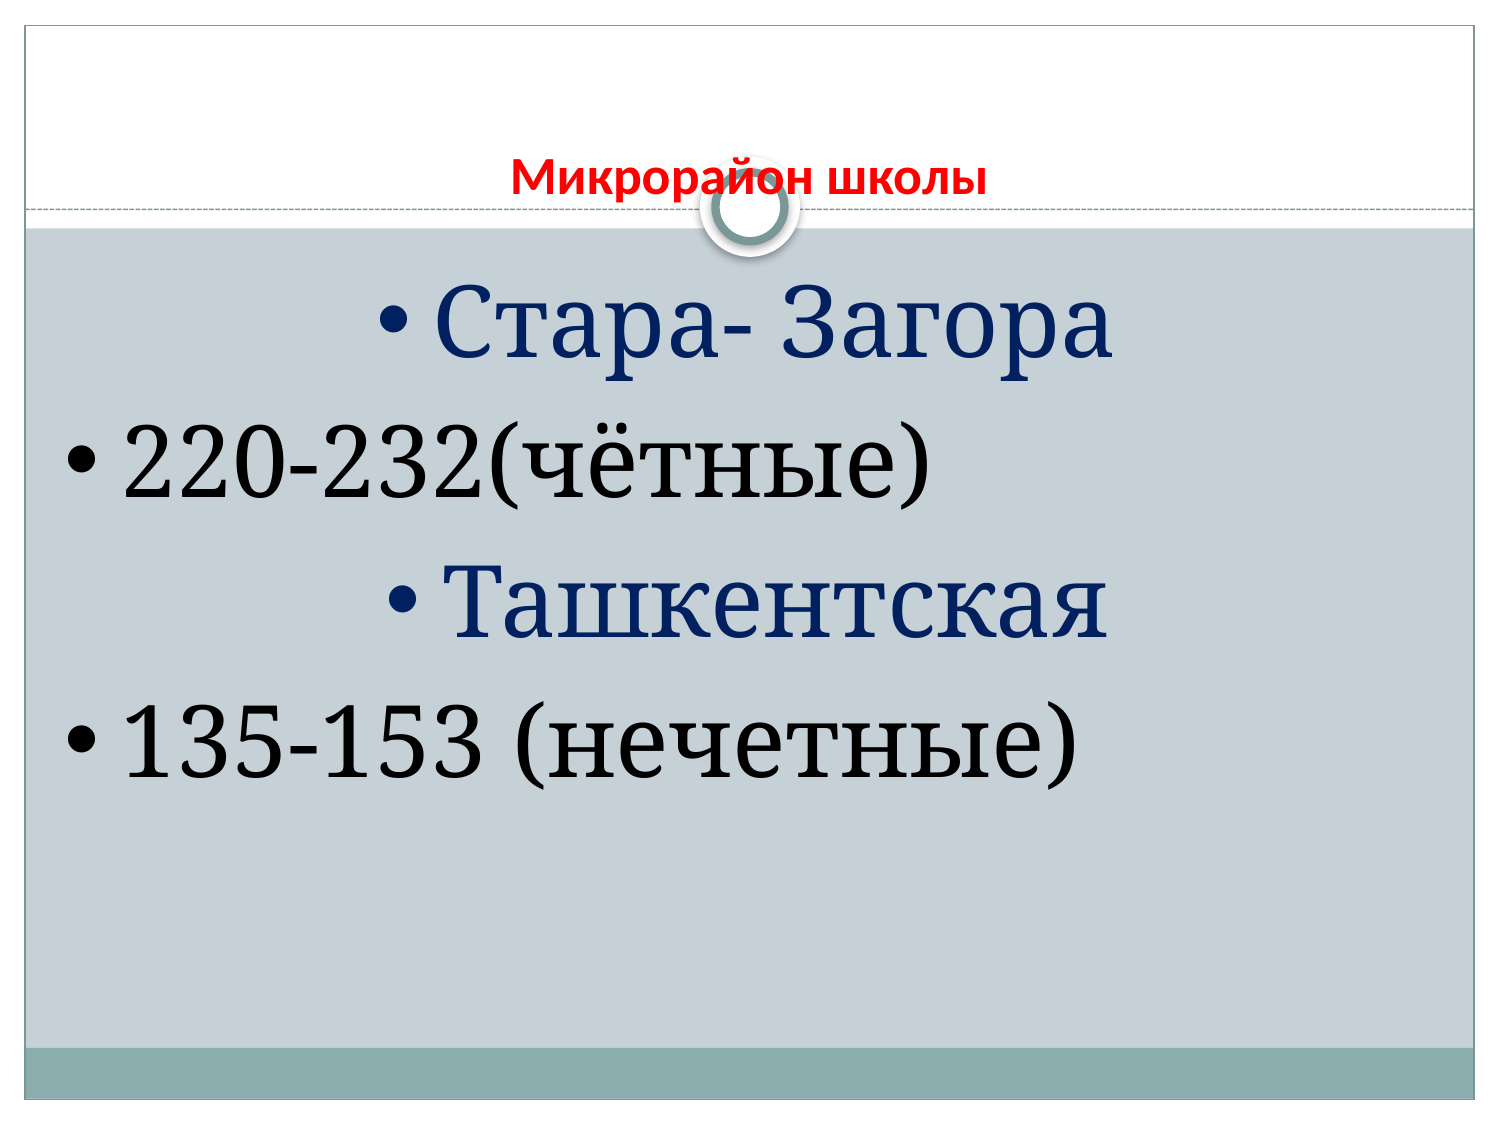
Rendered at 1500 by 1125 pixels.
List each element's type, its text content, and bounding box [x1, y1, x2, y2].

list Стара- Загора 220-232(чётные) Ташкентская 135-153 (нечетные) [49, 250, 1445, 1001]
title Микрорайон школы [49, 0, 1450, 232]
